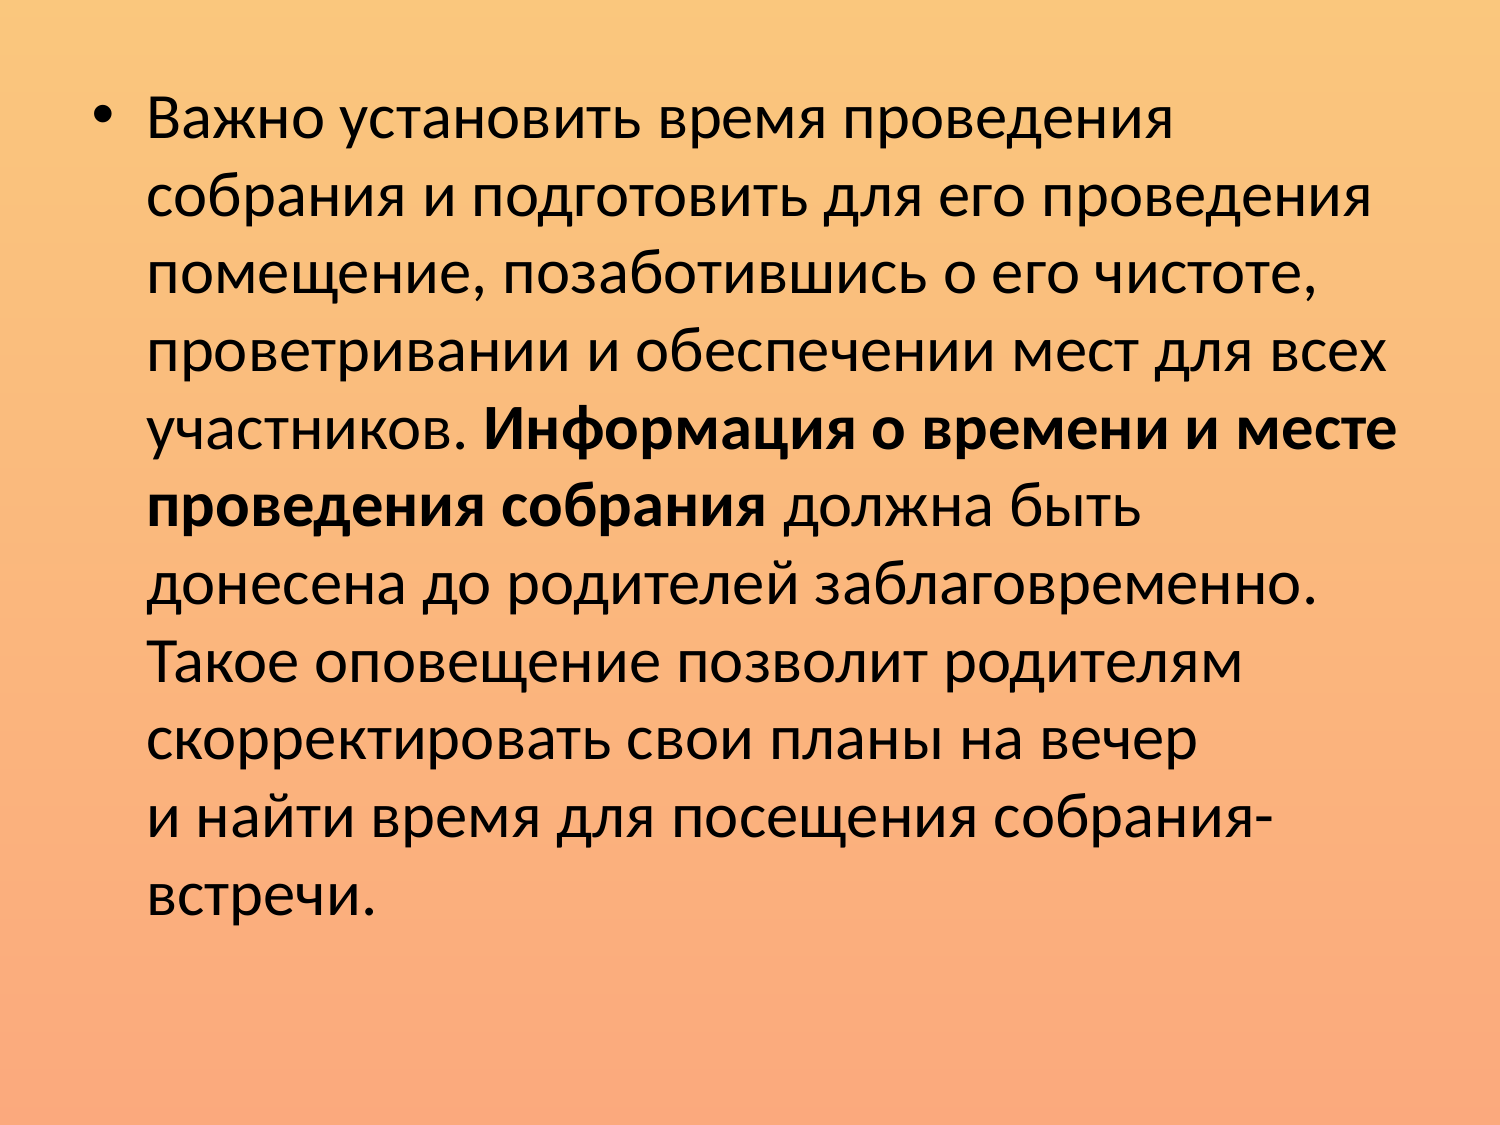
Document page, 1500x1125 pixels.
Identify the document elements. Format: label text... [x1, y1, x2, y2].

list Важно установить время проведения собрания и подготовить для его проведения помещение, позаботившись о его чистоте, проветривании и обеспечении мест для всех участников. Информация о времени и месте проведения собрания должна быть донесена до родителей заблаговременно. Такое оповещение позволит родителям скорректировать свои планы на вечер и найти время для посещения собрания-встречи. [76, 66, 1427, 994]
